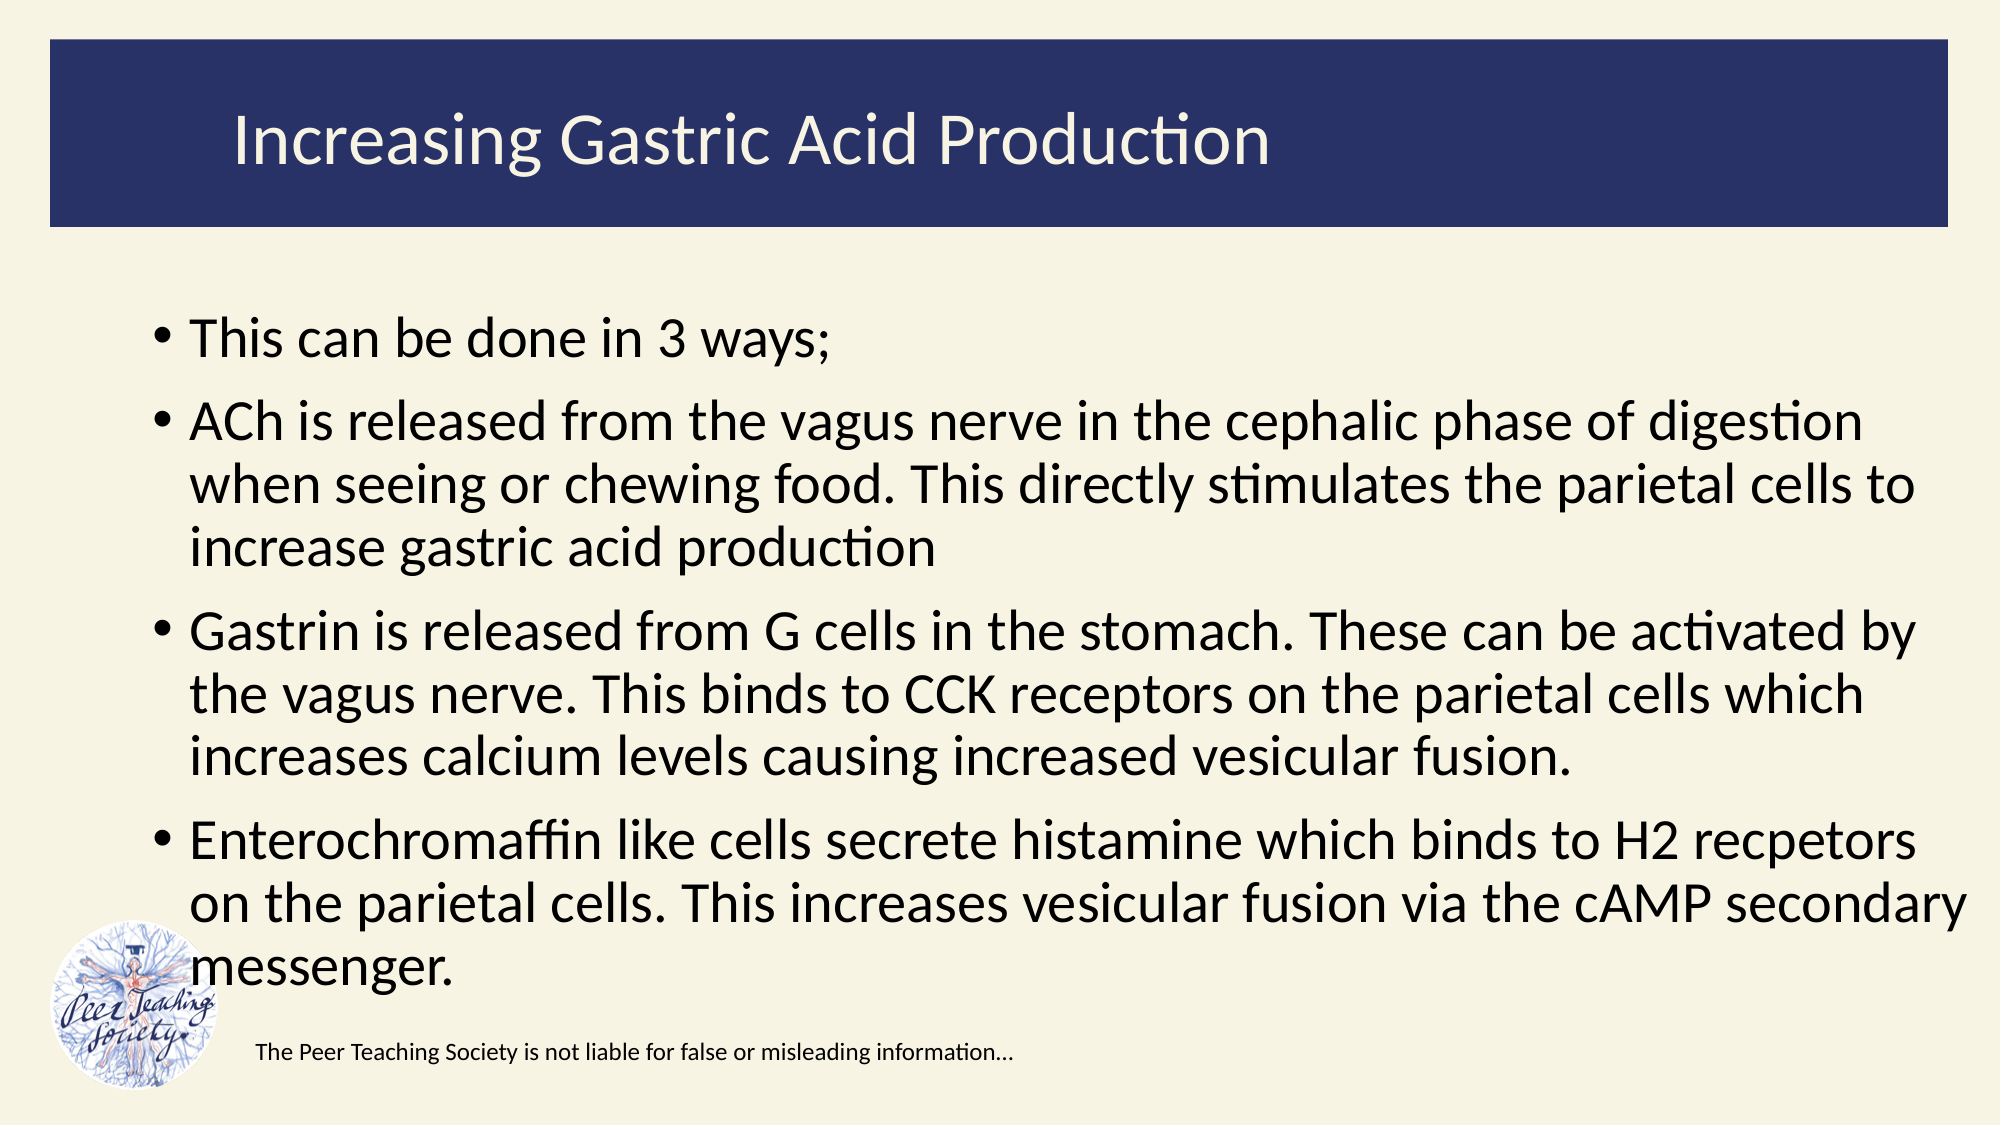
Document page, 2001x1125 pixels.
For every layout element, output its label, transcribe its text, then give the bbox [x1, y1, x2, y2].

picture [49, 920, 218, 1090]
text_box Increasing Gastric Acid Production [217, 82, 1549, 188]
text_box The Peer Teaching Society is not liable for false or misleading information… [240, 1028, 1072, 1074]
list This can be done in 3 ways; ACh is released from the vagus nerve in the cephalic phase of digestion when seeing or chewing food. This directly stimulates the parietal cells to increase gastric acid production Gastrin is released from G cells in the stomach. These can be activated by the vagus nerve. This binds to CCK receptors on the parietal cells which increases calcium levels causing increased vesicular fusion. Enterochromaffin like cells secrete histamine which binds to H2 recpetors on the parietal cells. This increases vesicular fusion via the cAMP secondary messenger. [137, 299, 2000, 1014]
text_box [50, 39, 1948, 227]
